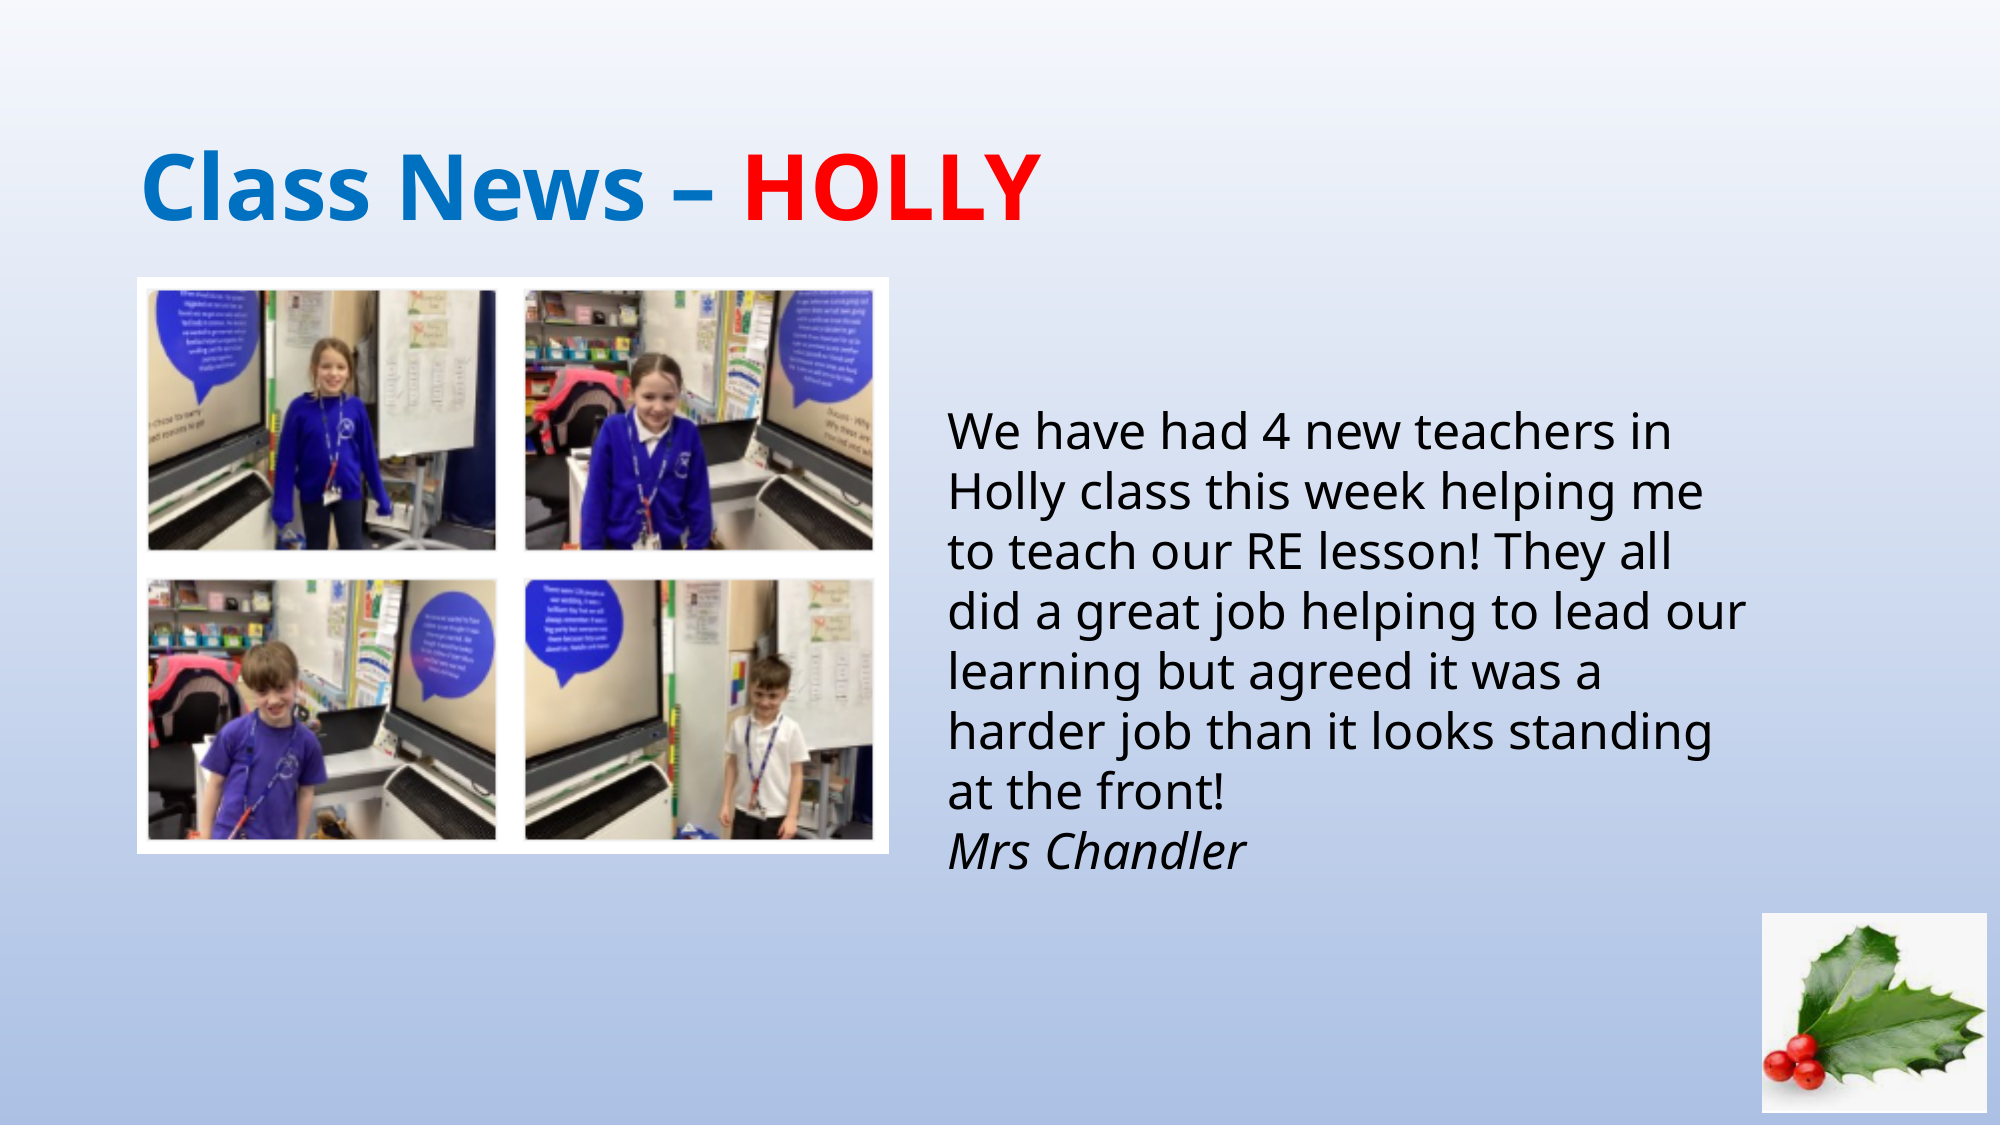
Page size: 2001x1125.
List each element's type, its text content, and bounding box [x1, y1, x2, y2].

picture [137, 277, 889, 854]
text_box Class News – HOLLY [124, 81, 2000, 300]
picture [1762, 913, 1987, 1113]
text_box We have had 4 new teachers in Holly class this week helping me to teach our RE lesson! They all did a great job helping to lead our learning but agreed it was a harder job than it looks standing at the front! Mrs Chandler [933, 392, 1774, 888]
